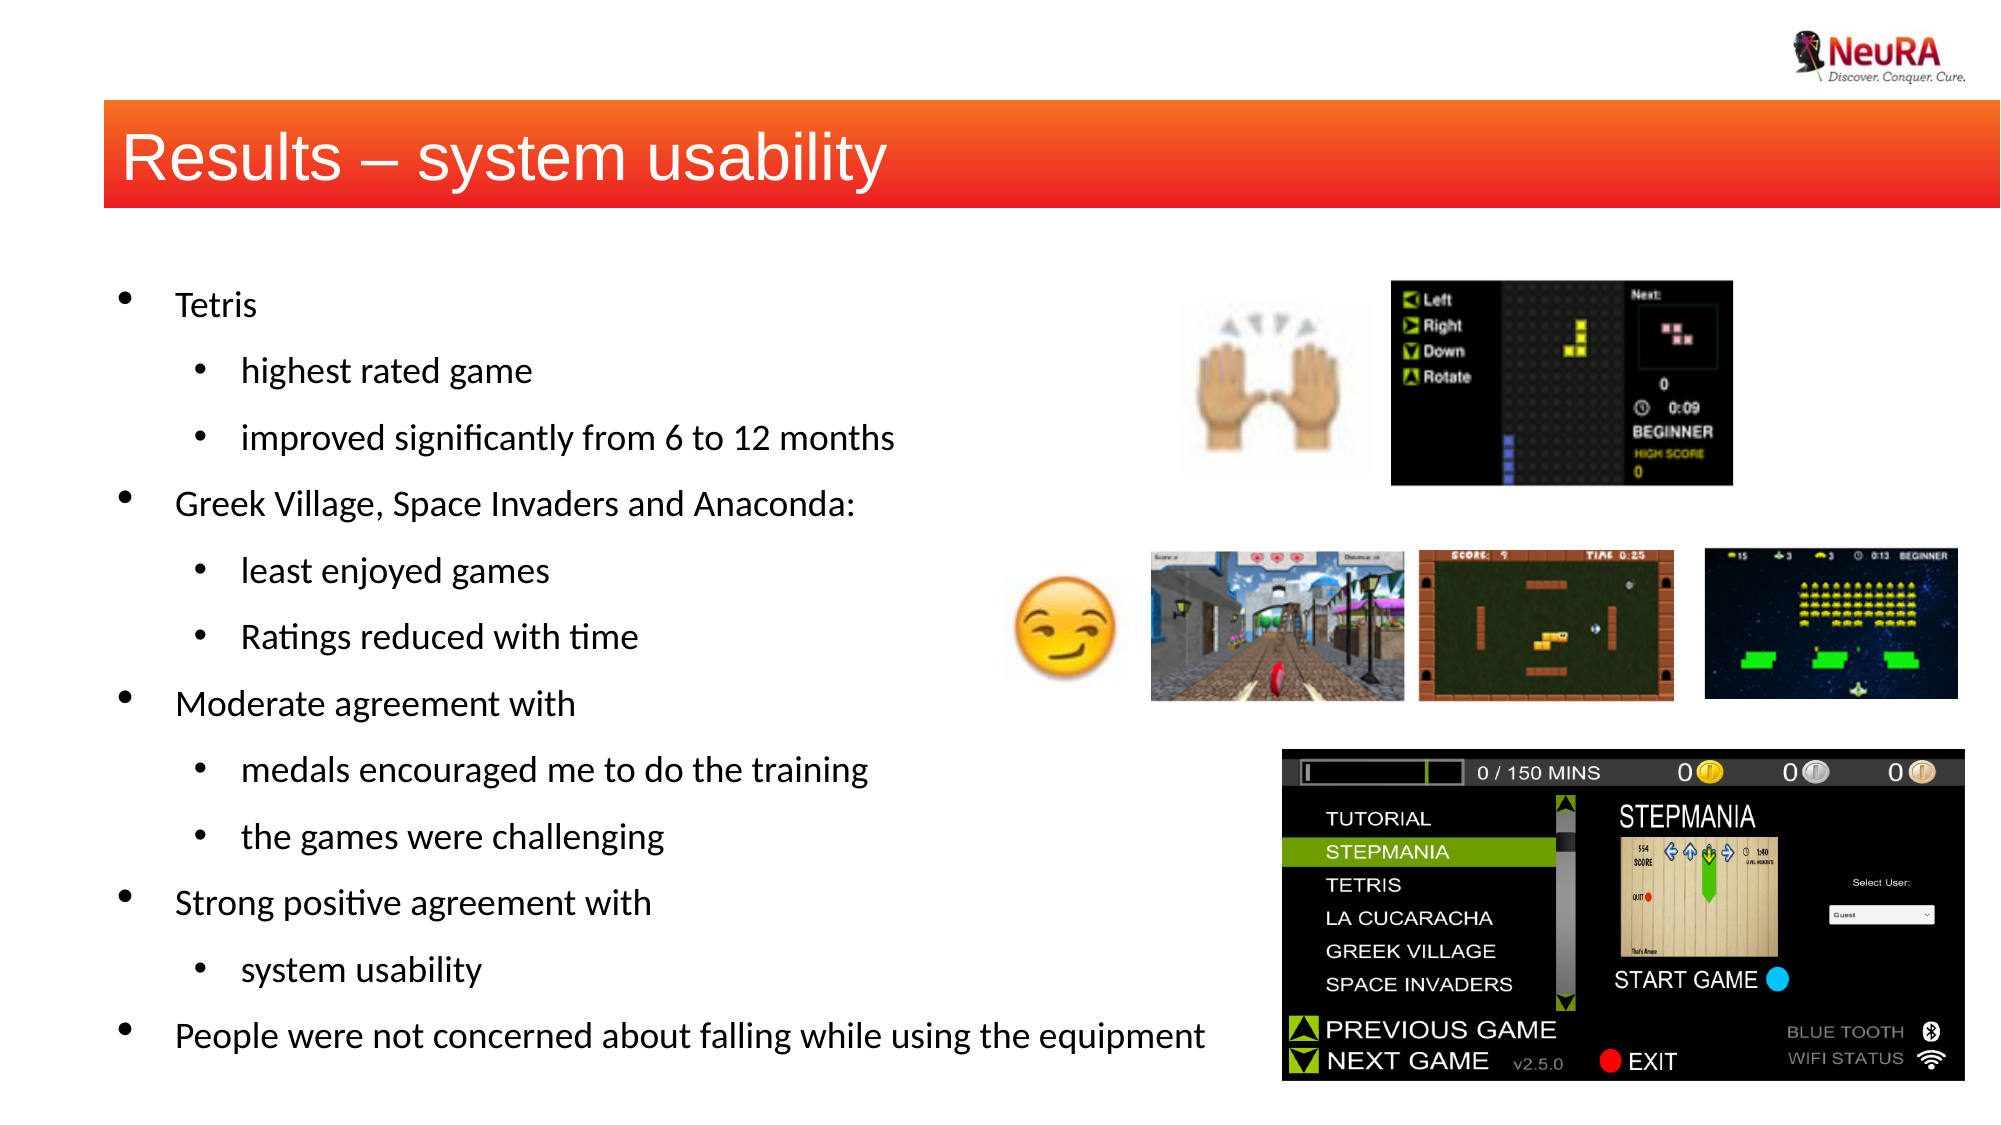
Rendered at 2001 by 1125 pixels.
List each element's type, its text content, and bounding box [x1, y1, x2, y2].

picture [1792, 29, 1965, 85]
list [1282, 749, 1965, 1082]
picture [1704, 546, 1959, 700]
text_box Tetris highest rated game improved significantly from 6 to 12 months Greek Village, Space Invaders and Anaconda: least enjoyed games Ratings reduced with time Moderate agreement with medals encouraged me to do the training the games were challenging Strong positive agreement with system usability People were not concerned about falling while using the equipment [104, 263, 1432, 1064]
picture [993, 557, 1130, 689]
picture [1390, 278, 1734, 499]
picture [1179, 301, 1372, 476]
picture [1151, 547, 1674, 706]
text_box Results – system usability [106, 100, 2000, 208]
